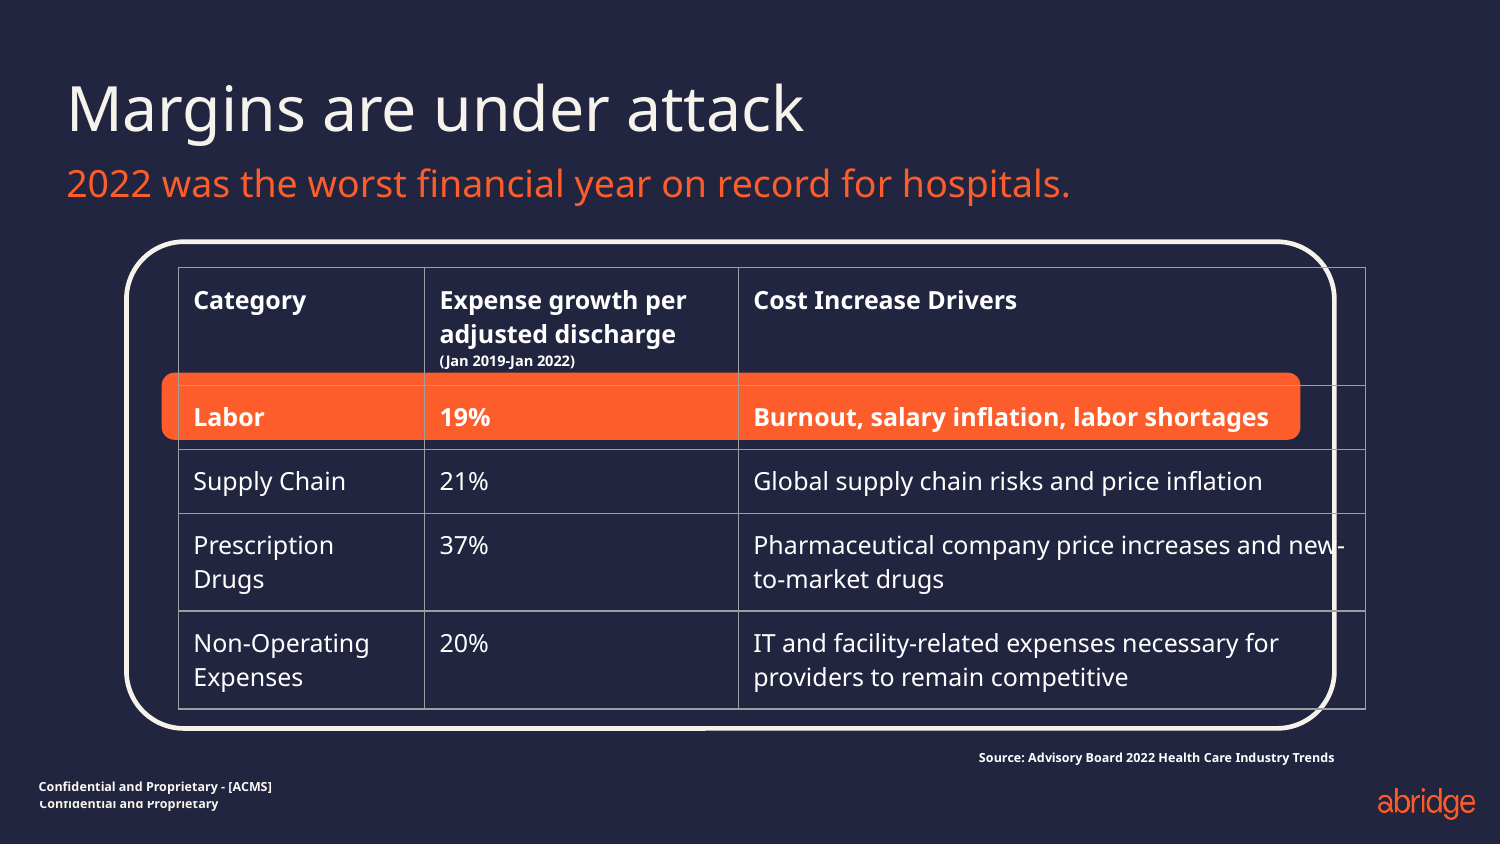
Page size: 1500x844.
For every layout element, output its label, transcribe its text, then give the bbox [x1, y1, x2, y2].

text_box Confidential and Proprietary - [ACMS] [23, 770, 924, 801]
table_header Cost Increase Drivers [739, 268, 1365, 385]
table_cell Pharmaceutical company price increases and new-to-market drugs [739, 514, 1365, 610]
table_header Category [179, 268, 424, 385]
text_box Source: Advisory Board 2022 Health Care Industry Trends [840, 740, 1335, 776]
table_cell 19% [425, 386, 738, 449]
table_cell Non-Operating Expenses [179, 612, 424, 708]
table_cell Burnout, salary inflation, labor shortages [739, 386, 1365, 449]
picture [1378, 788, 1475, 820]
table_cell Prescription Drugs [179, 514, 424, 610]
table_cell 21% [425, 450, 738, 513]
table_cell Labor [179, 386, 424, 449]
text_box [126, 253, 1325, 729]
table_header Expense growth per adjusted discharge (Jan 2019-Jan 2022) [425, 268, 738, 385]
table_cell IT and facility-related expenses necessary for providers to remain competitive [739, 612, 1365, 708]
text_box 2022 was the worst financial year on record for hospitals. [51, 113, 1350, 253]
table_cell Global supply chain risks and price inflation [739, 450, 1365, 513]
table_cell Supply Chain [179, 450, 424, 513]
table_cell 37% [425, 514, 738, 610]
title Margins are under attack [51, 53, 1401, 168]
table_cell 20% [425, 612, 738, 708]
